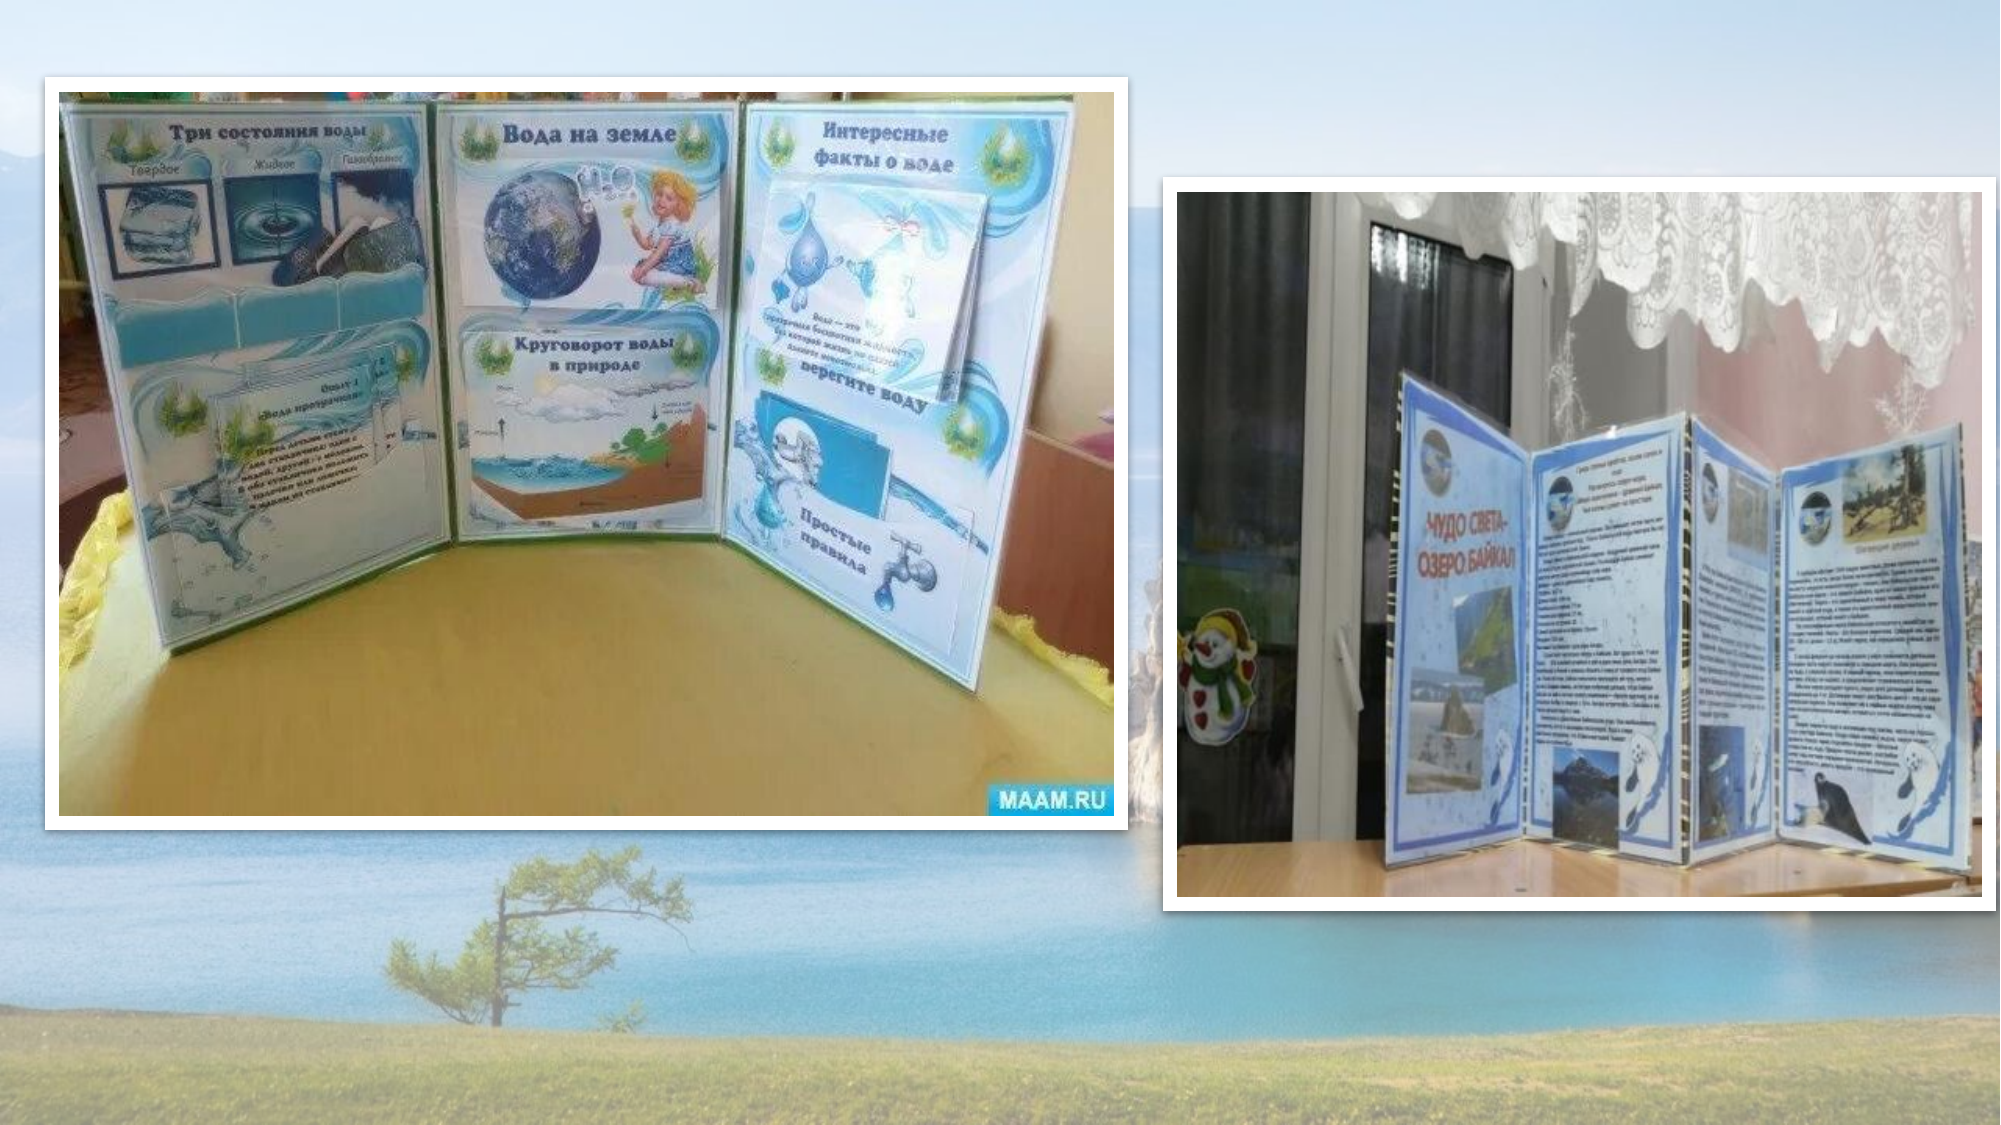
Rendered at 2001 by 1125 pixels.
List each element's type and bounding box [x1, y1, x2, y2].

picture [59, 91, 1114, 816]
picture [1177, 191, 1982, 897]
